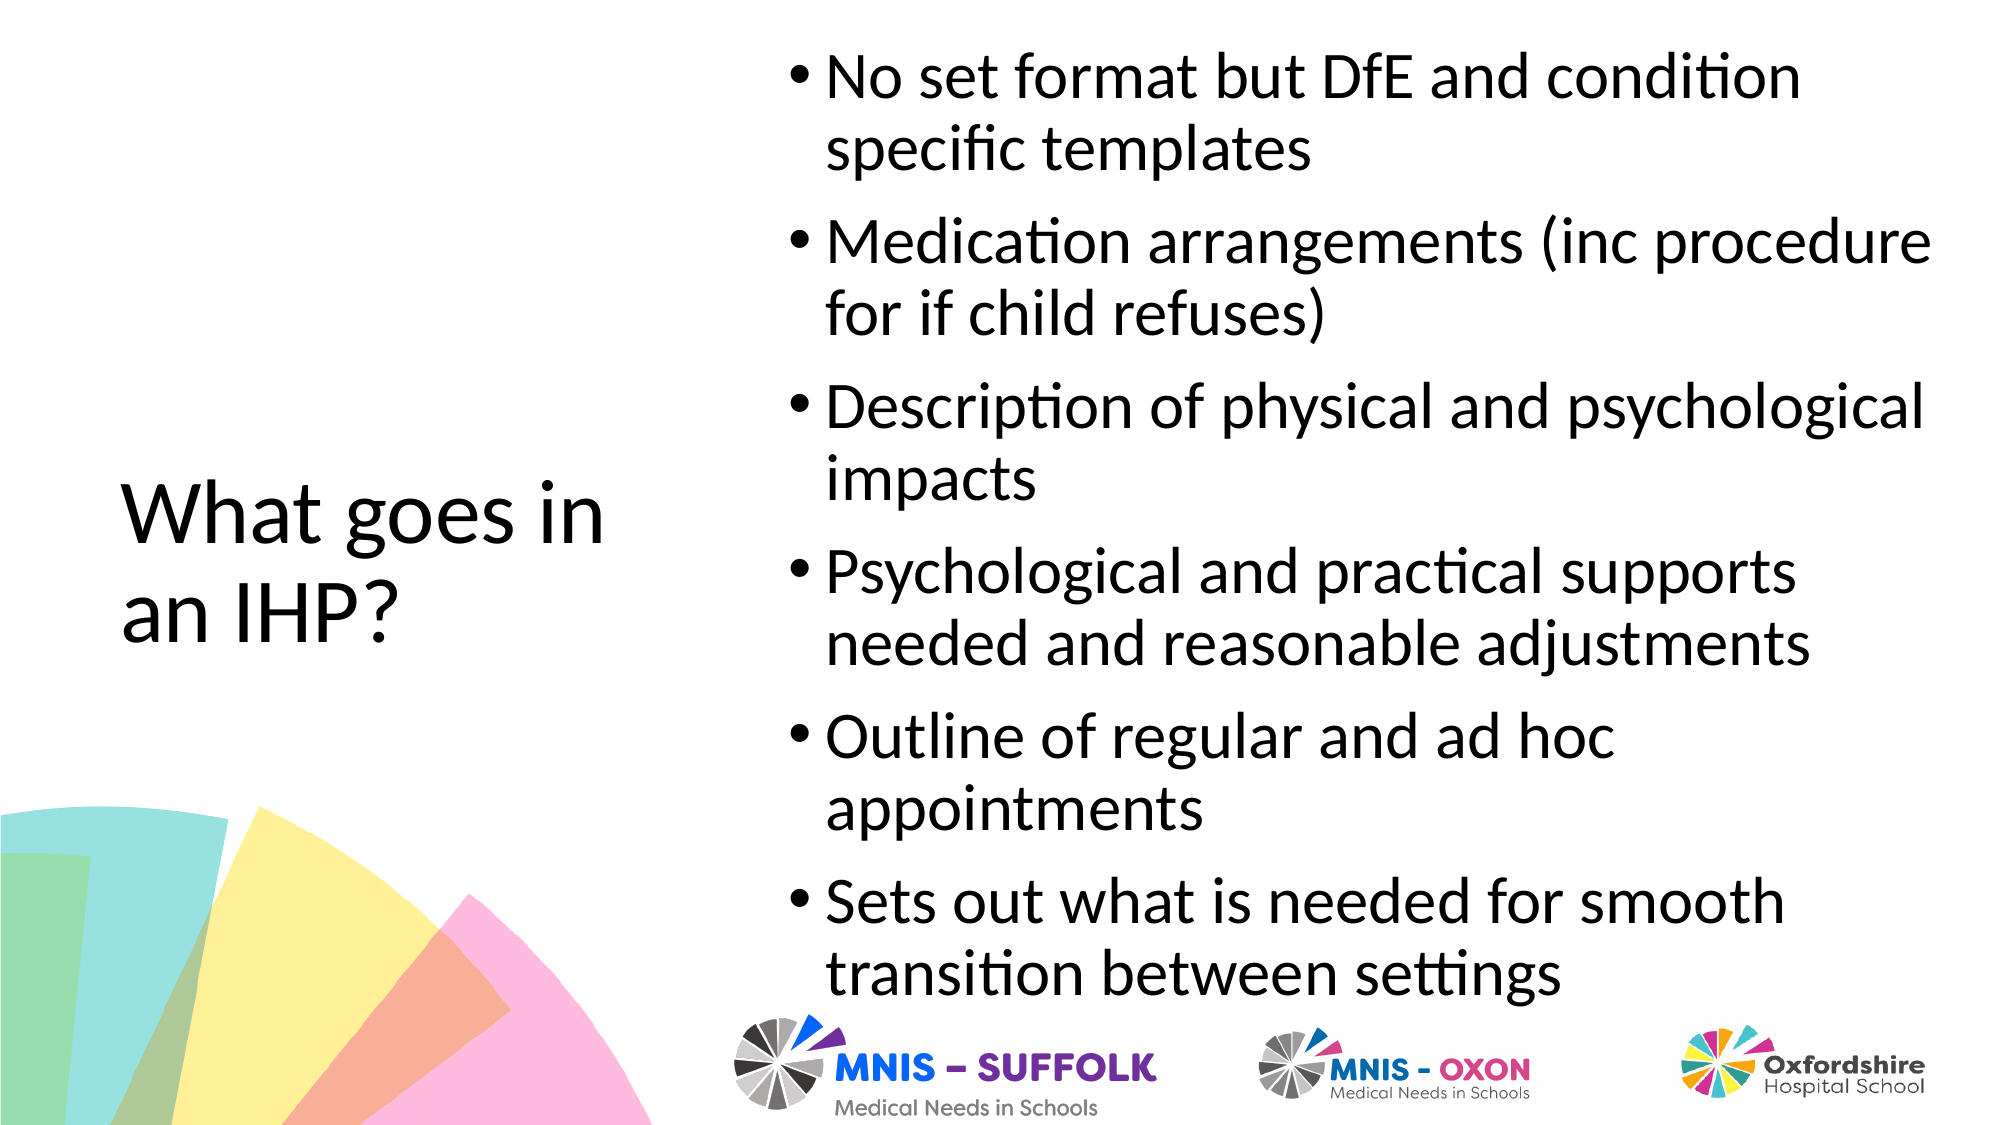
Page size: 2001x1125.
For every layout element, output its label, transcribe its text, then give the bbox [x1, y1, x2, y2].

picture [0, 798, 659, 1125]
picture [1666, 1035, 1938, 1103]
list No set format but DfE and condition specific templates Medication arrangements (inc procedure for if child refuses) Description of physical and psychological impacts Psychological and practical supports needed and reasonable adjustments Outline of regular and ad hoc appointments Sets out what is needed for smooth transition between settings [773, 33, 1974, 1035]
picture [734, 1014, 1204, 1125]
title What goes in an IHP? [105, 336, 707, 790]
picture [1254, 1035, 1540, 1112]
